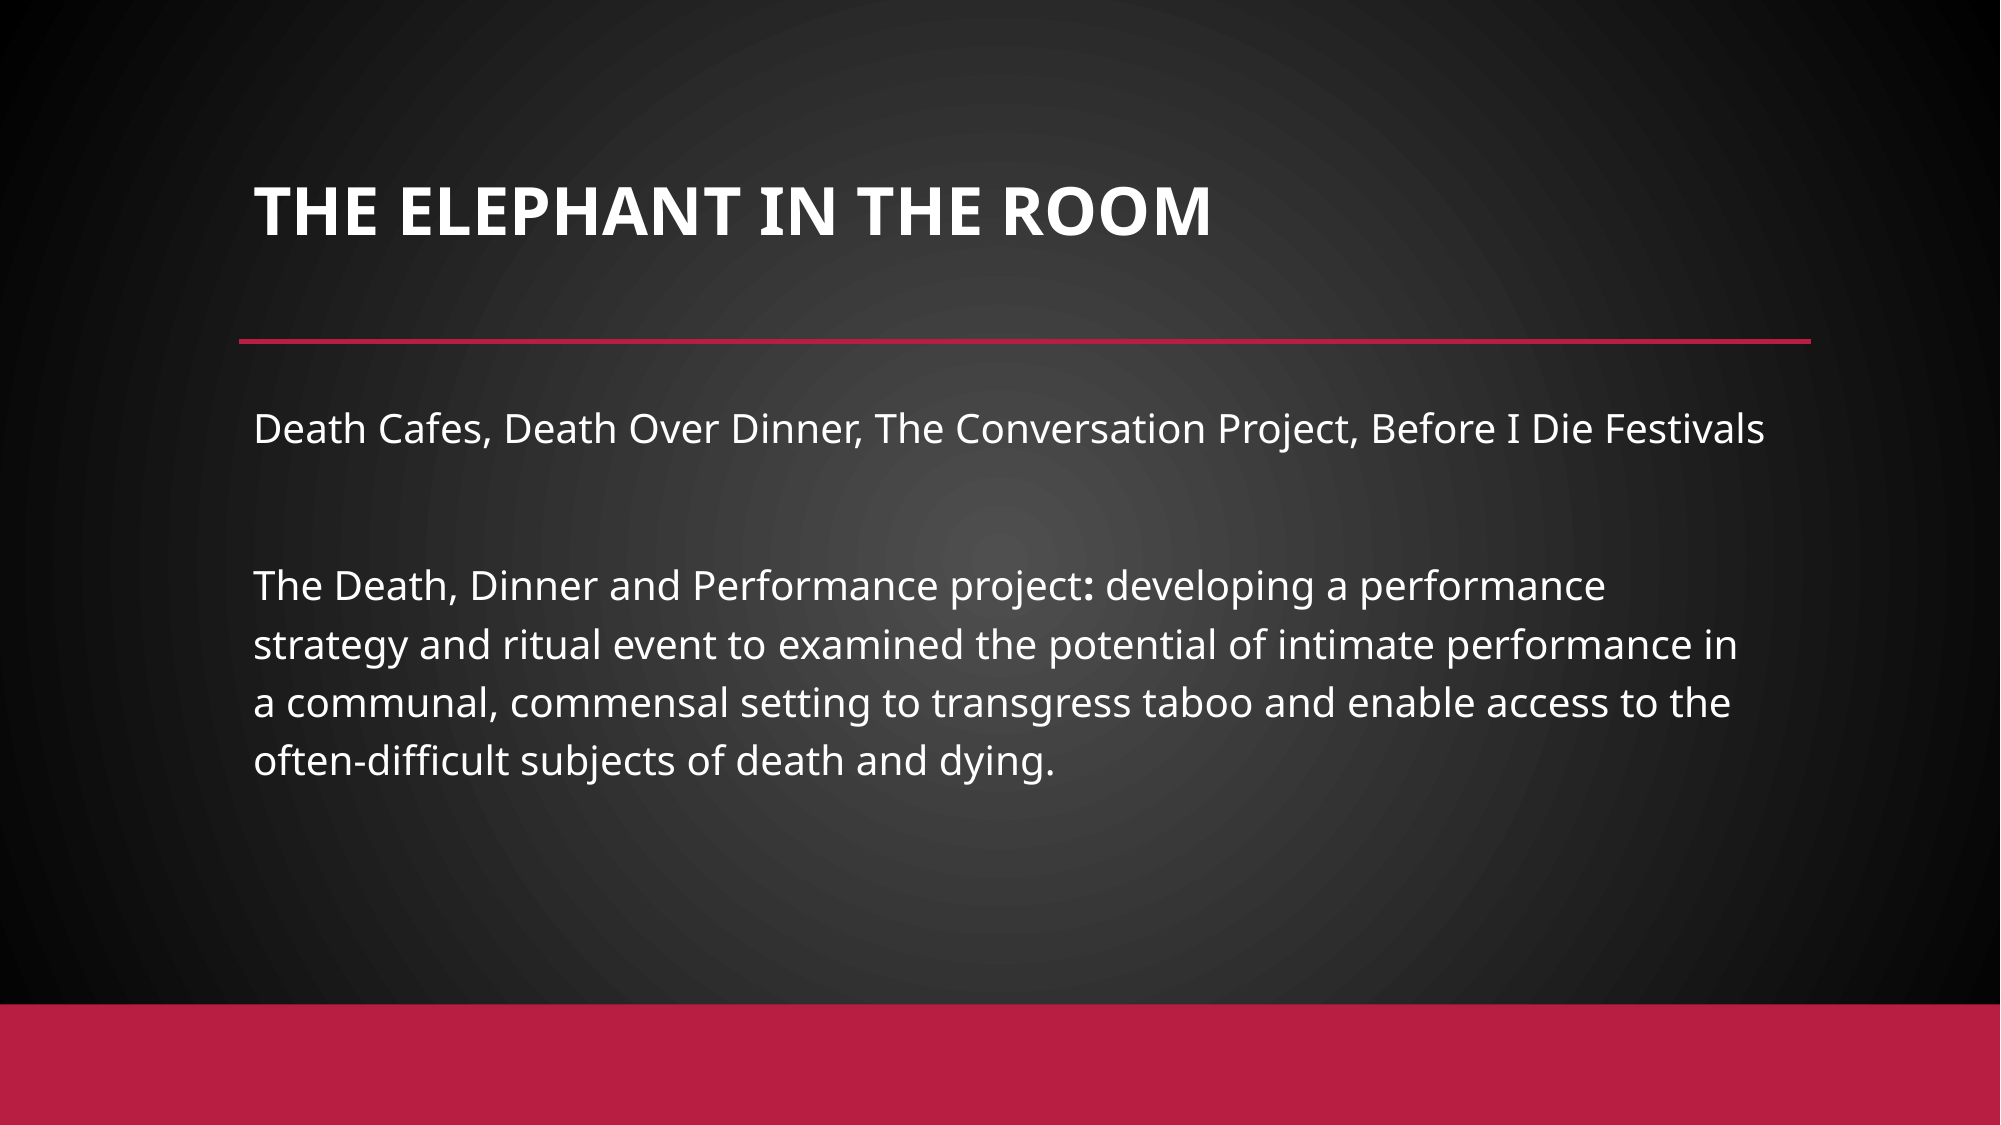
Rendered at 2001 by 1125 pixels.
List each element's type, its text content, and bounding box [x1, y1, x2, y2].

title the elephant in the room [238, 170, 1814, 338]
text_box [0, 1003, 2000, 1125]
text_box [0, 0, 2000, 1003]
list Death Cafes, Death Over Dinner, The Conversation Project, Before I Die Festivals The Death, Dinner and Performance project: developing a performance strategy and ritual event to examined the potential of intimate performance in a communal, commensal setting to transgress taboo and enable access to the often-difficult subjects of death and dying. [238, 386, 1787, 914]
